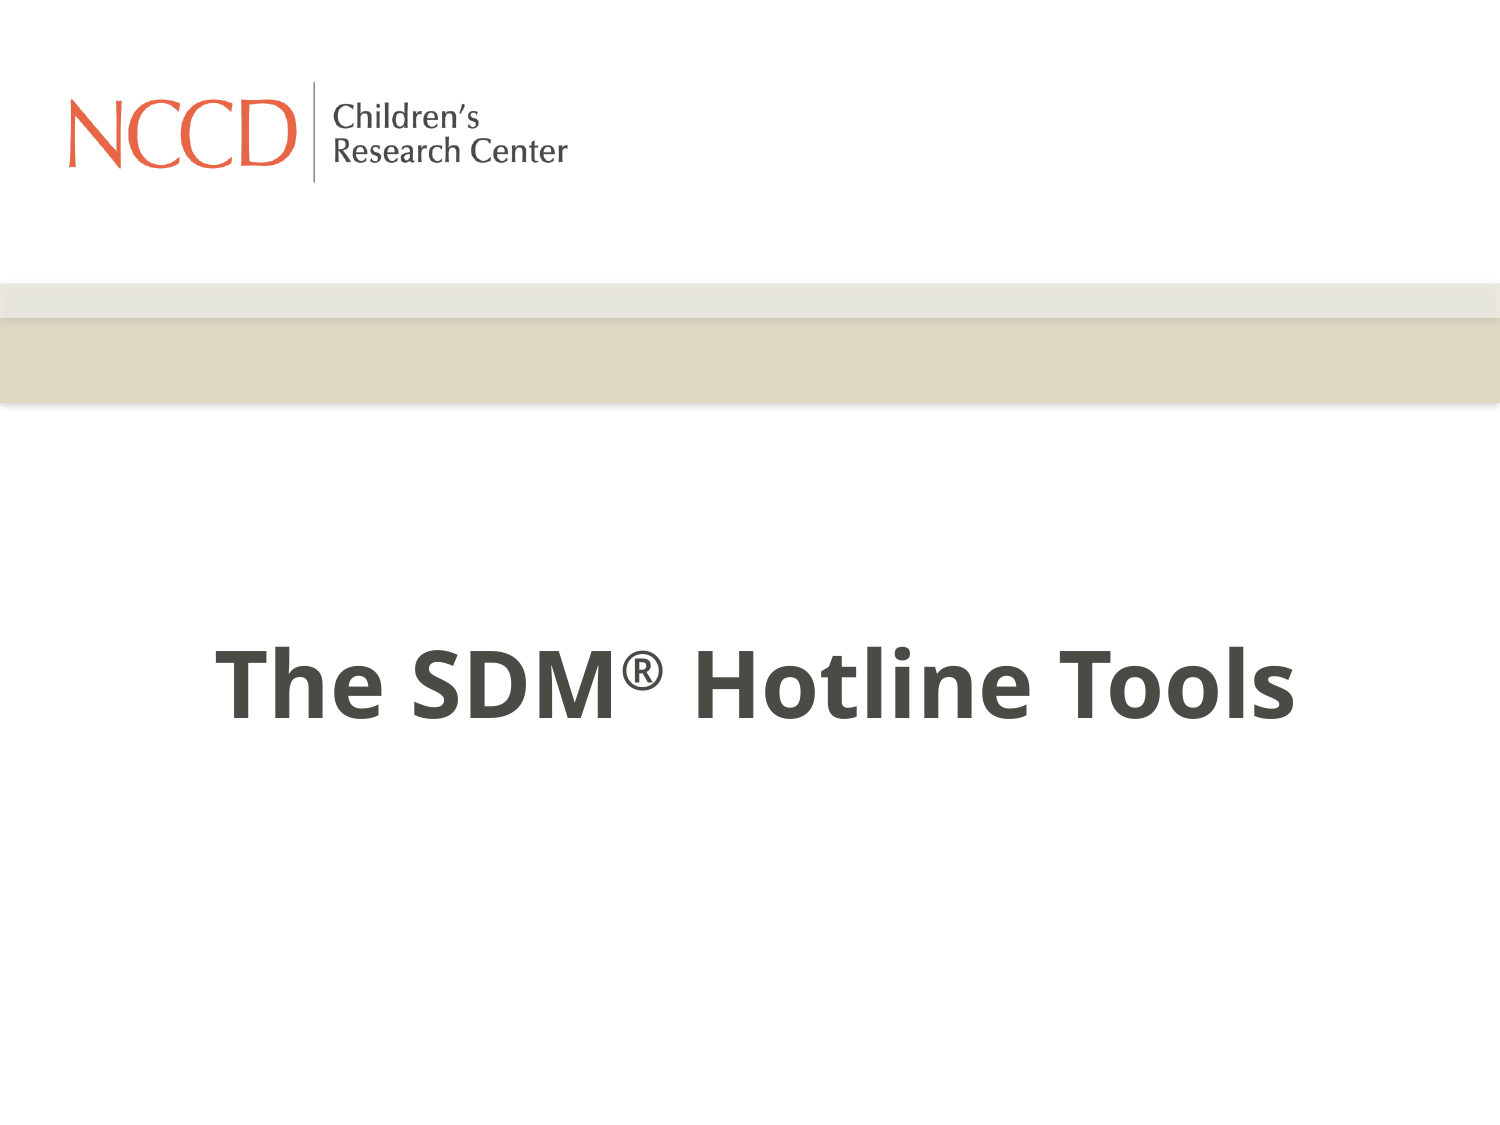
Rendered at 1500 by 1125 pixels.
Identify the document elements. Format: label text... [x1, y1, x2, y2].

picture [69, 78, 569, 186]
title The SDM® Hotline Tools [174, 375, 1338, 988]
